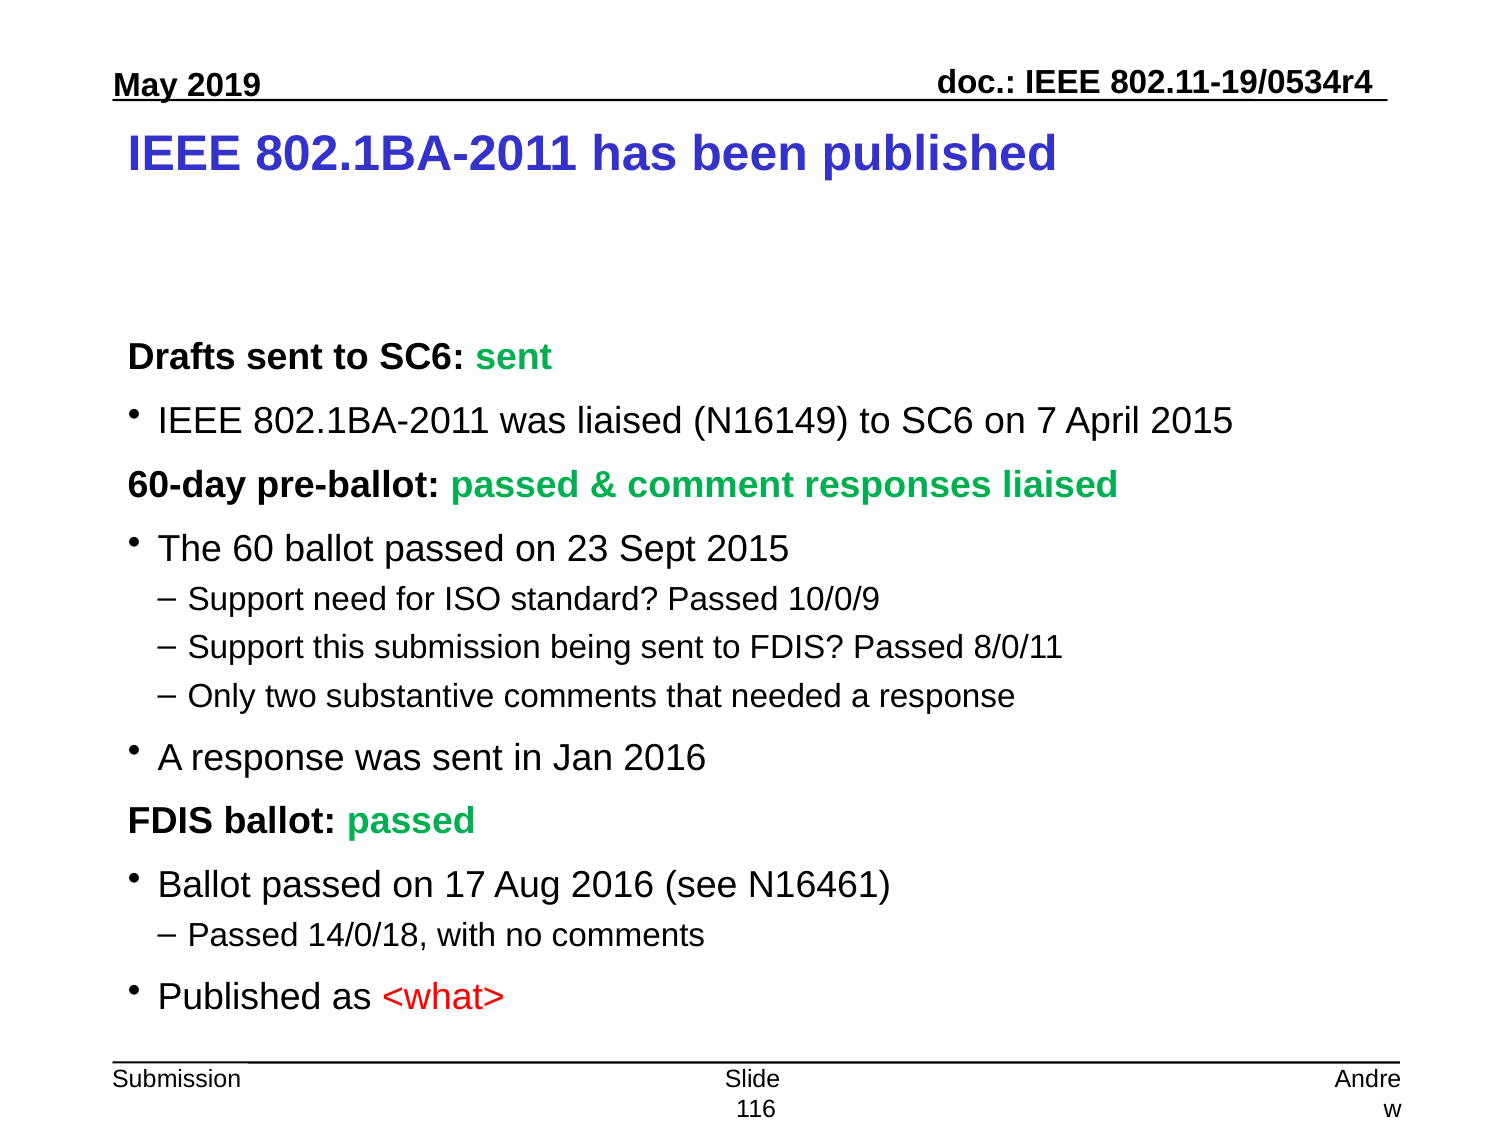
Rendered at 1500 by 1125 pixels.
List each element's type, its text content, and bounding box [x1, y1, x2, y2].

slide_number Slide 116 [709, 1061, 803, 1093]
title IEEE 802.1BA-2011 has been published [112, 112, 1388, 288]
list Drafts sent to SC6: sent IEEE 802.1BA-2011 was liaised (N16149) to SC6 on 7 April 2015 60-day pre-ballot: passed & comment responses liaised The 60 ballot passed on 23 Sept 2015 Support need for ISO standard? Passed 10/0/9 Support this submission being sent to FDIS? Passed 8/0/11 Only two substantive comments that needed a response A response was sent in Jan 2016 FDIS ballot: passed Ballot passed on 17 Aug 2016 (see N16461) Passed 14/0/18, with no comments Published as <what> [112, 324, 1388, 1000]
footer Andrew Myles, Cisco [1320, 1061, 1402, 1093]
